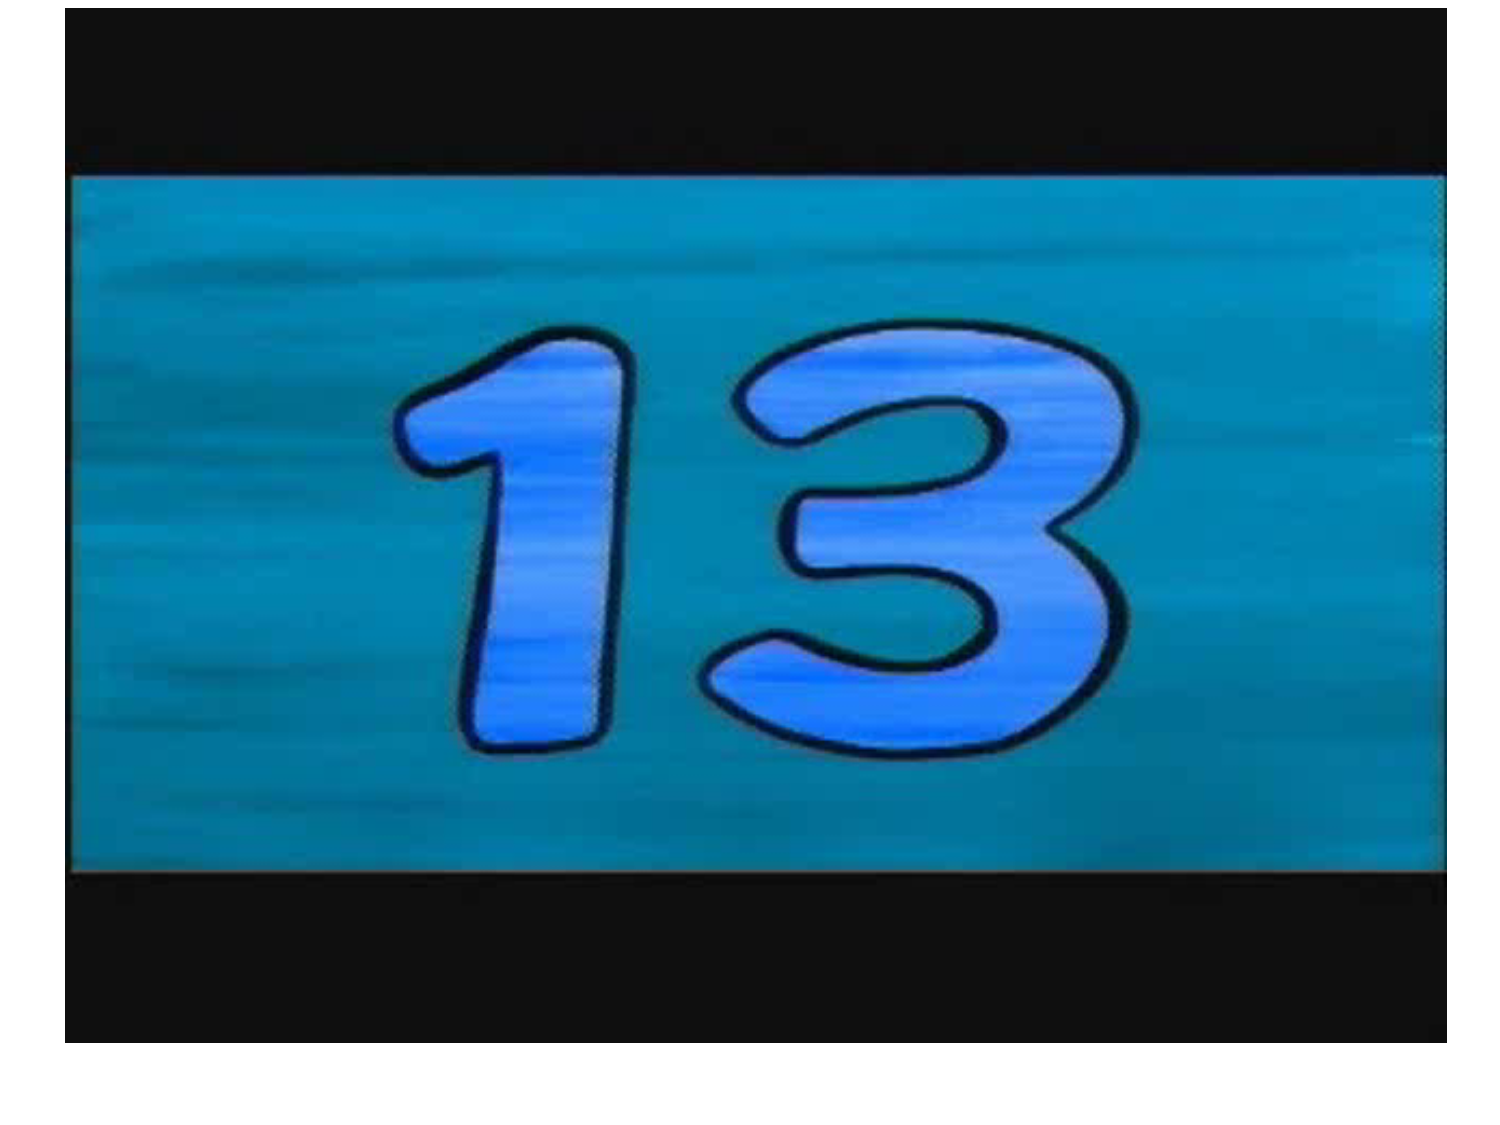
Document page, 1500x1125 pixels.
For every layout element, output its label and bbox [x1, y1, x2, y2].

text_box [64, 6, 1448, 1045]
